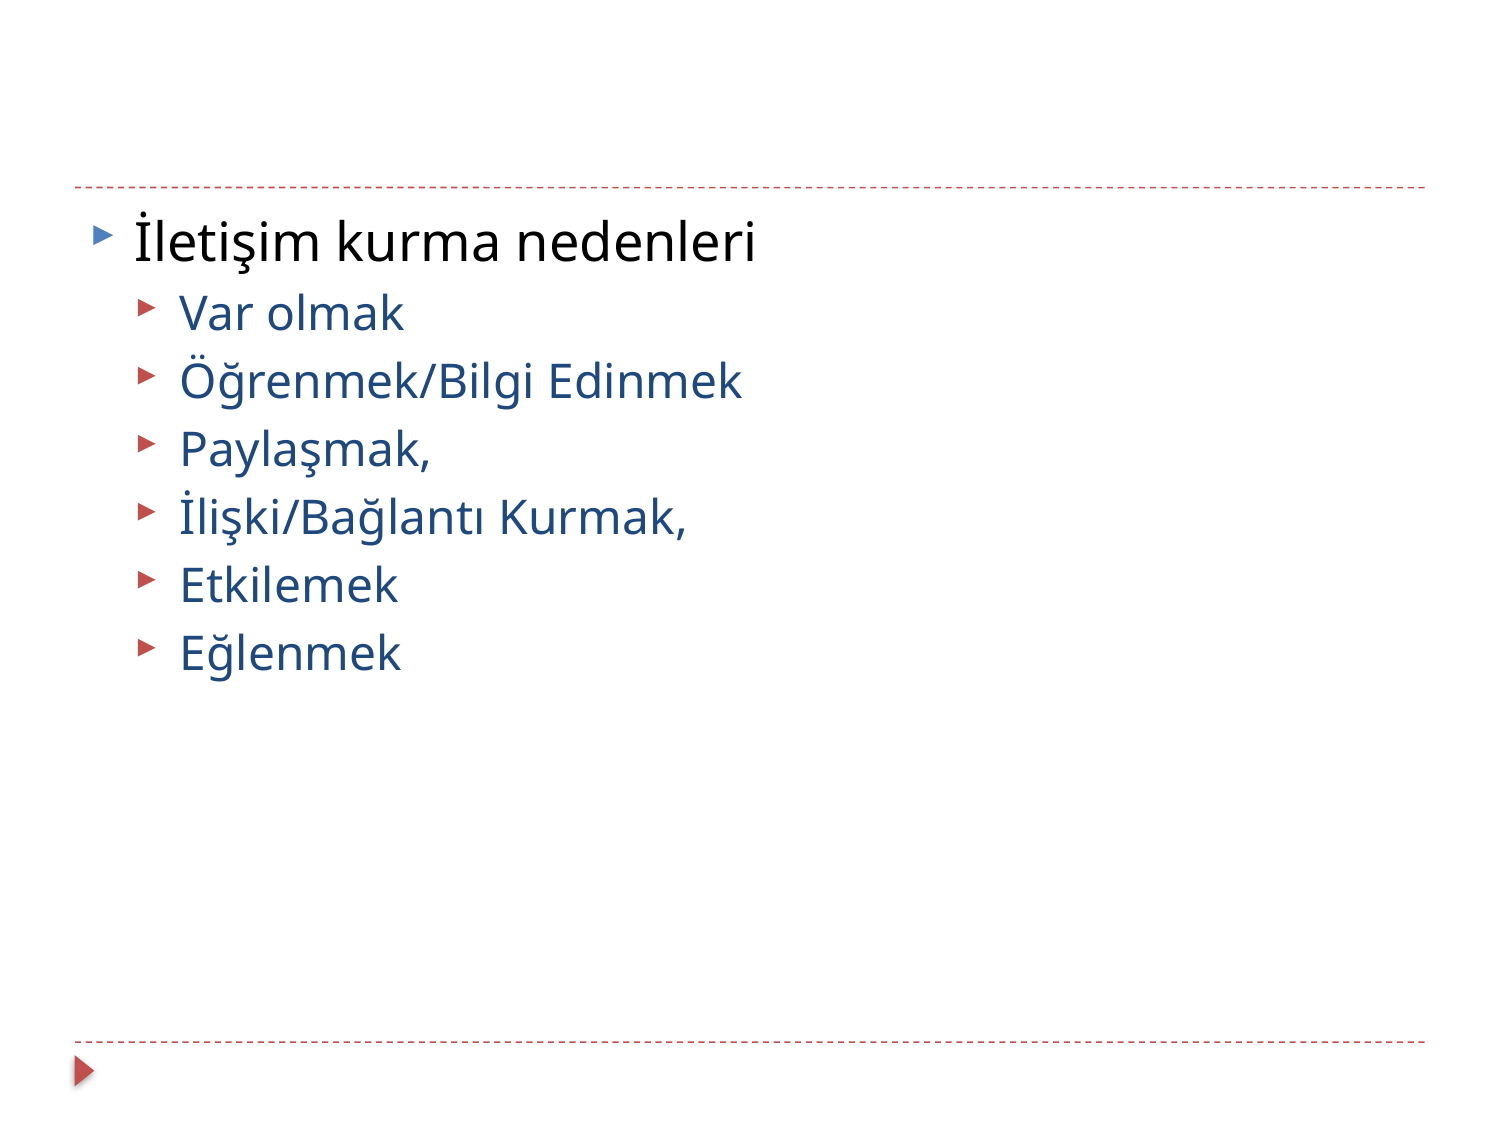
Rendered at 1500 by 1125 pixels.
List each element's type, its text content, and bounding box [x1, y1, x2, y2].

list İletişim kurma nedenleri Var olmak Öğrenmek/Bilgi Edinmek Paylaşmak, İlişki/Bağlantı Kurmak, Etkilemek Eğlenmek [75, 200, 1425, 1010]
